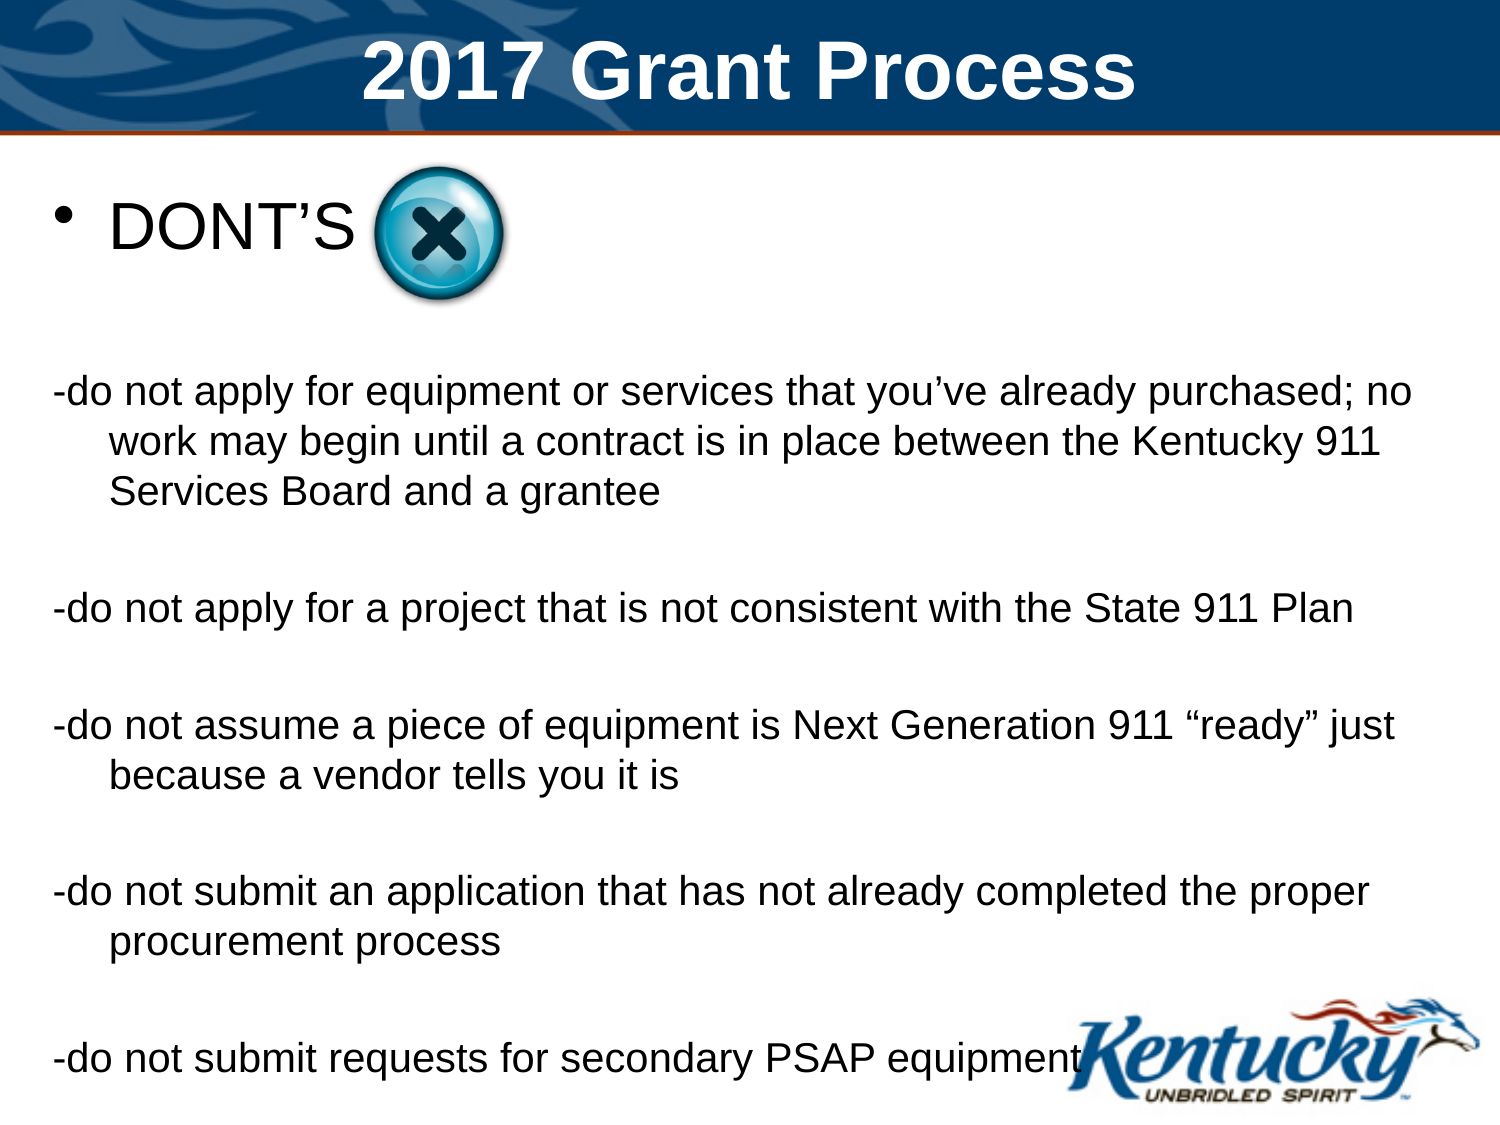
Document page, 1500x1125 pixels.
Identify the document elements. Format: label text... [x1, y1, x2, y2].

list DONT’S -do not apply for equipment or services that you’ve already purchased; no work may begin until a contract is in place between the Kentucky 911 Services Board and a grantee -do not apply for a project that is not consistent with the State 911 Plan -do not assume a piece of equipment is Next Generation 911 “ready” just because a vendor tells you it is -do not submit an application that has not already completed the proper procurement process -do not submit requests for secondary PSAP equipment [37, 174, 1475, 1000]
picture [0, 136, 1500, 1125]
title 2017 Grant Process [0, 0, 1500, 134]
